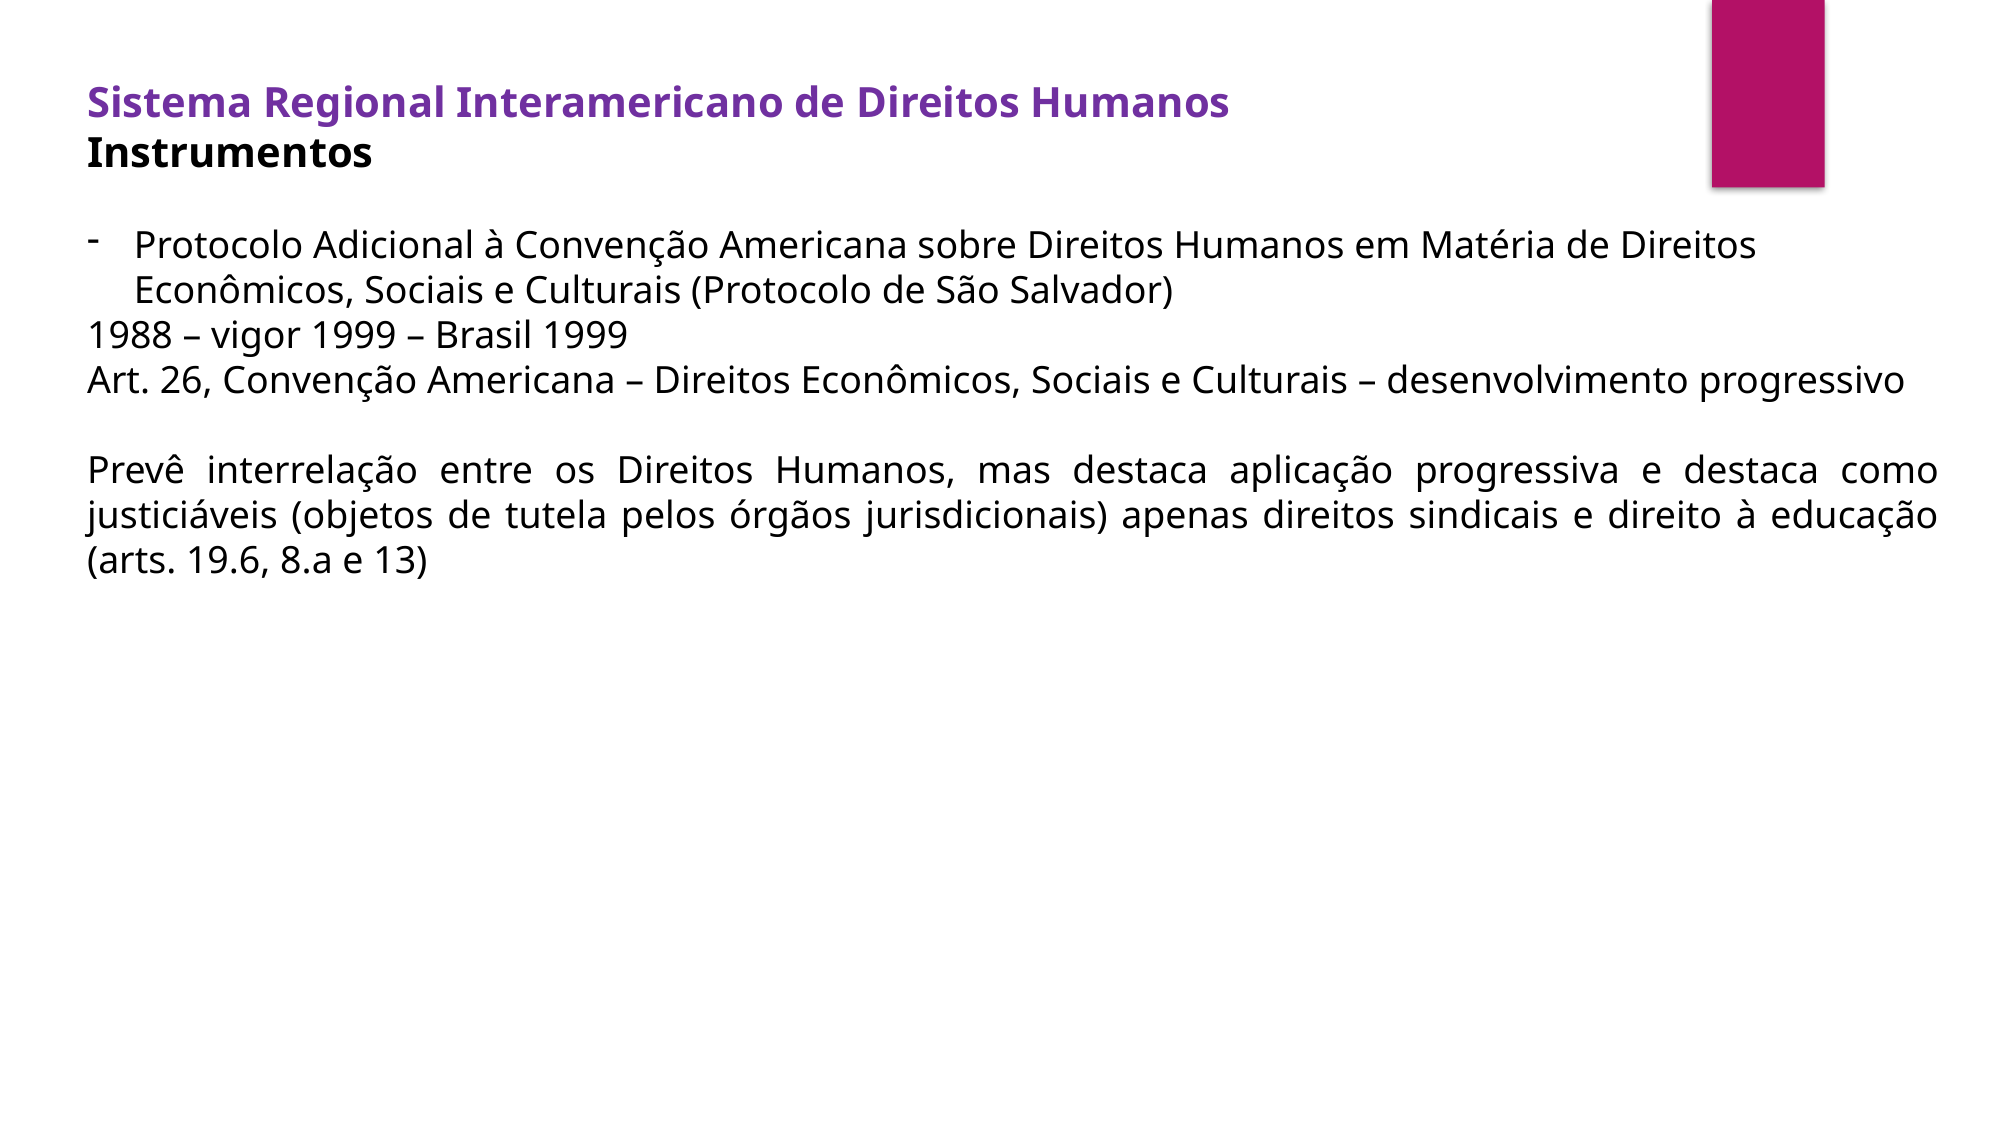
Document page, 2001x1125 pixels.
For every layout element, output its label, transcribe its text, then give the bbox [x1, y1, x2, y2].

text_box Sistema Regional Interamericano de Direitos Humanos Instrumentos Protocolo Adicional à Convenção Americana sobre Direitos Humanos em Matéria de Direitos Econômicos, Sociais e Culturais (Protocolo de São Salvador) 1988 – vigor 1999 – Brasil 1999 Art. 26, Convenção Americana – Direitos Econômicos, Sociais e Culturais – desenvolvimento progressivo Prevê interrelação entre os Direitos Humanos, mas destaca aplicação progressiva e destaca como justiciáveis (objetos de tutela pelos órgãos jurisdicionais) apenas direitos sindicais e direito à educação (arts. 19.6, 8.a e 13) [72, 68, 1956, 679]
